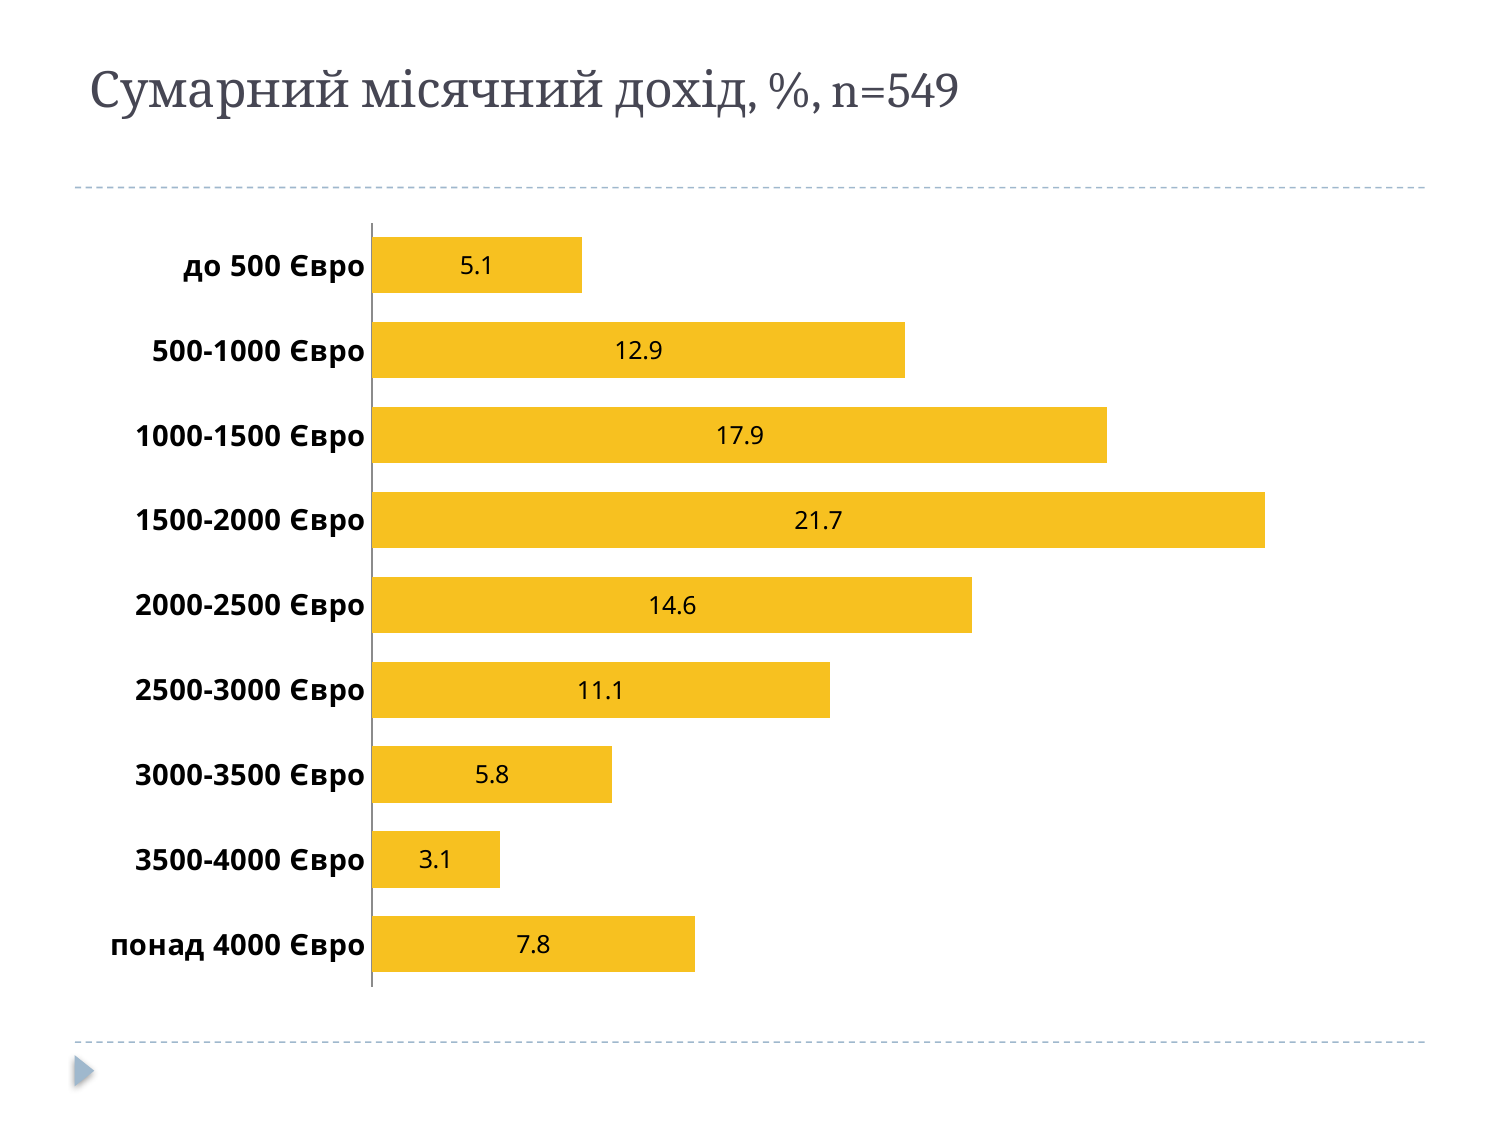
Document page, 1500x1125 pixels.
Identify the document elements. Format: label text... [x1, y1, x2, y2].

title Сумарний місячний дохід, %, n=549 [75, 24, 1425, 126]
chart [74, 199, 1426, 1011]
